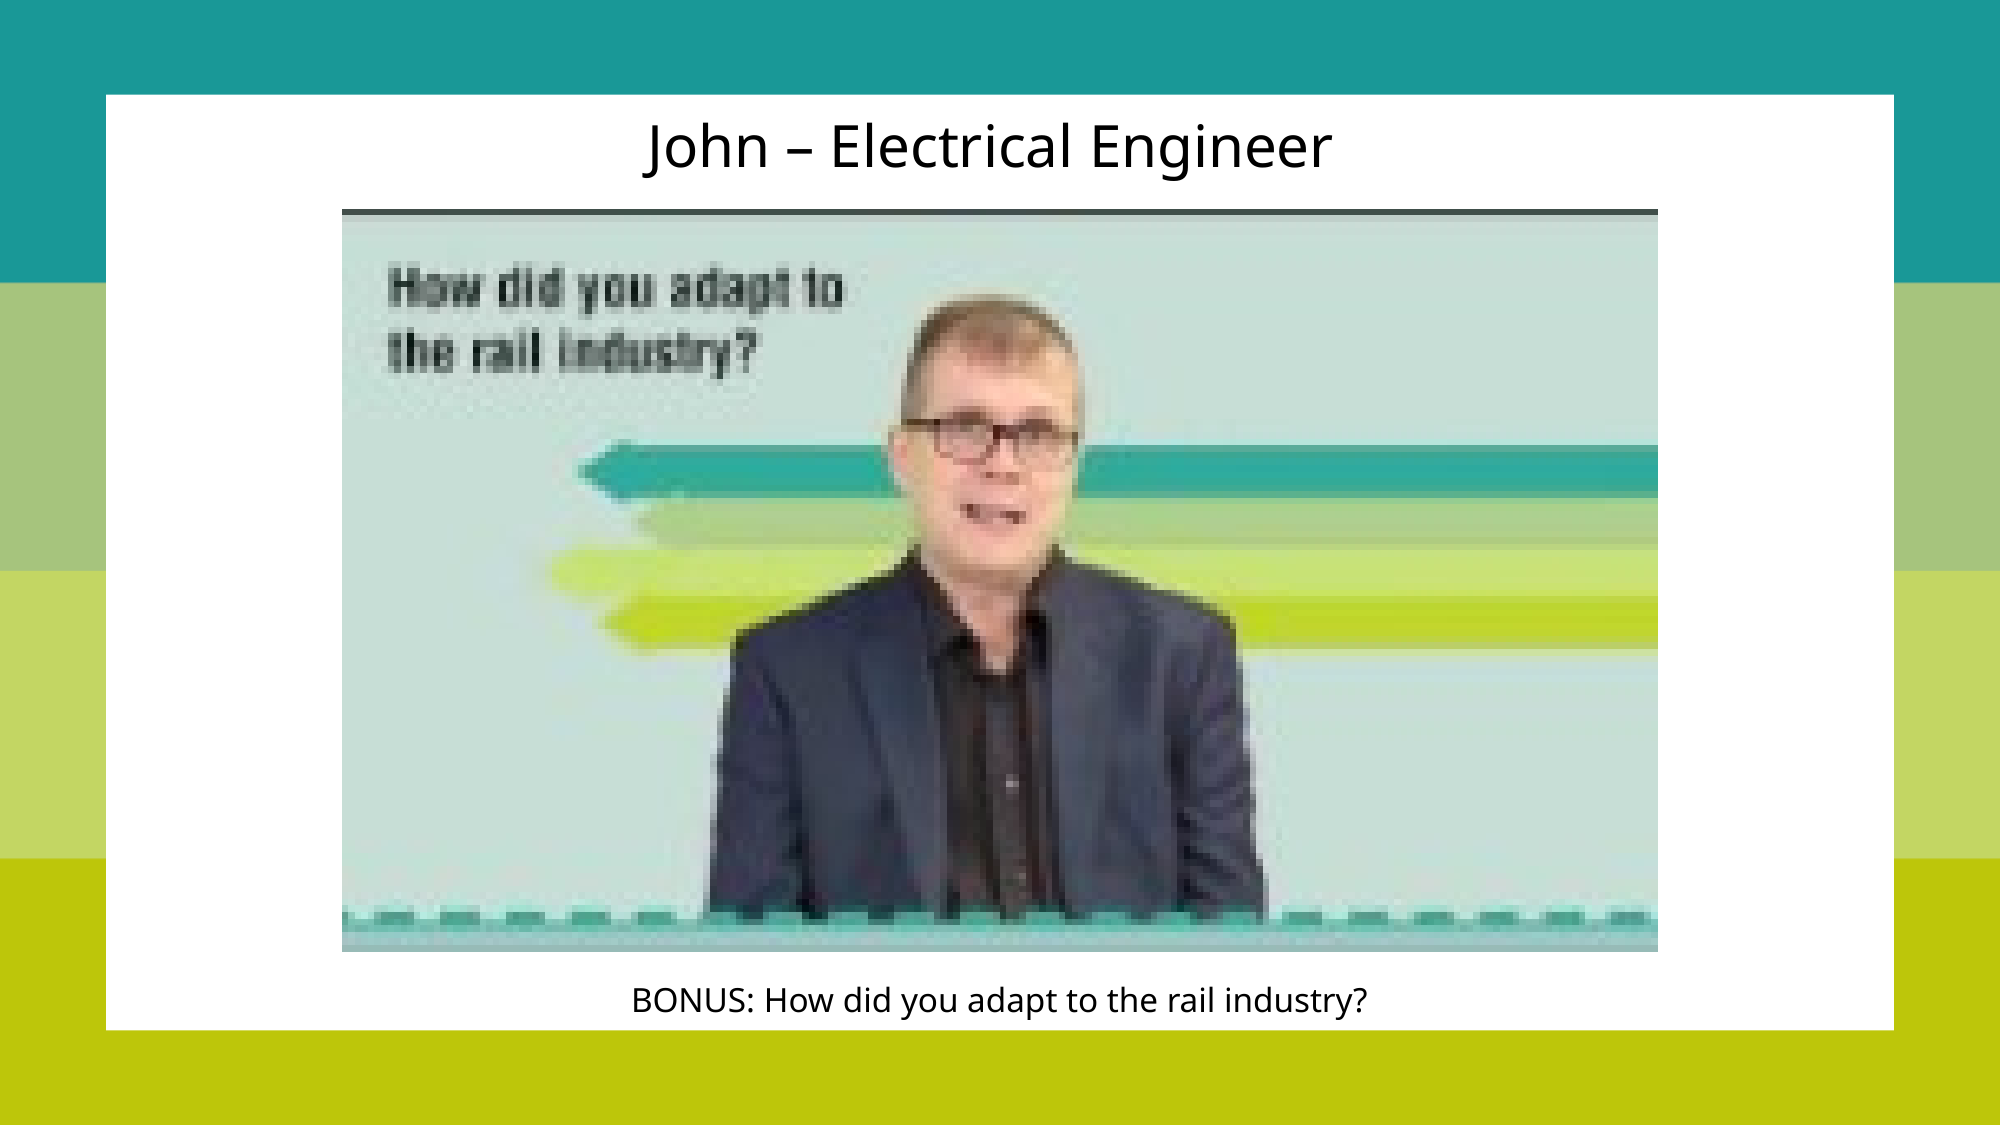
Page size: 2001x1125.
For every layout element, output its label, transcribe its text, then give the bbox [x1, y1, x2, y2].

picture [0, 0, 2000, 1125]
text_box BONUS: How did you adapt to the rail industry? [317, 971, 1683, 1027]
text_box John – Electrical Engineer [632, 102, 1350, 187]
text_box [341, 208, 1658, 953]
